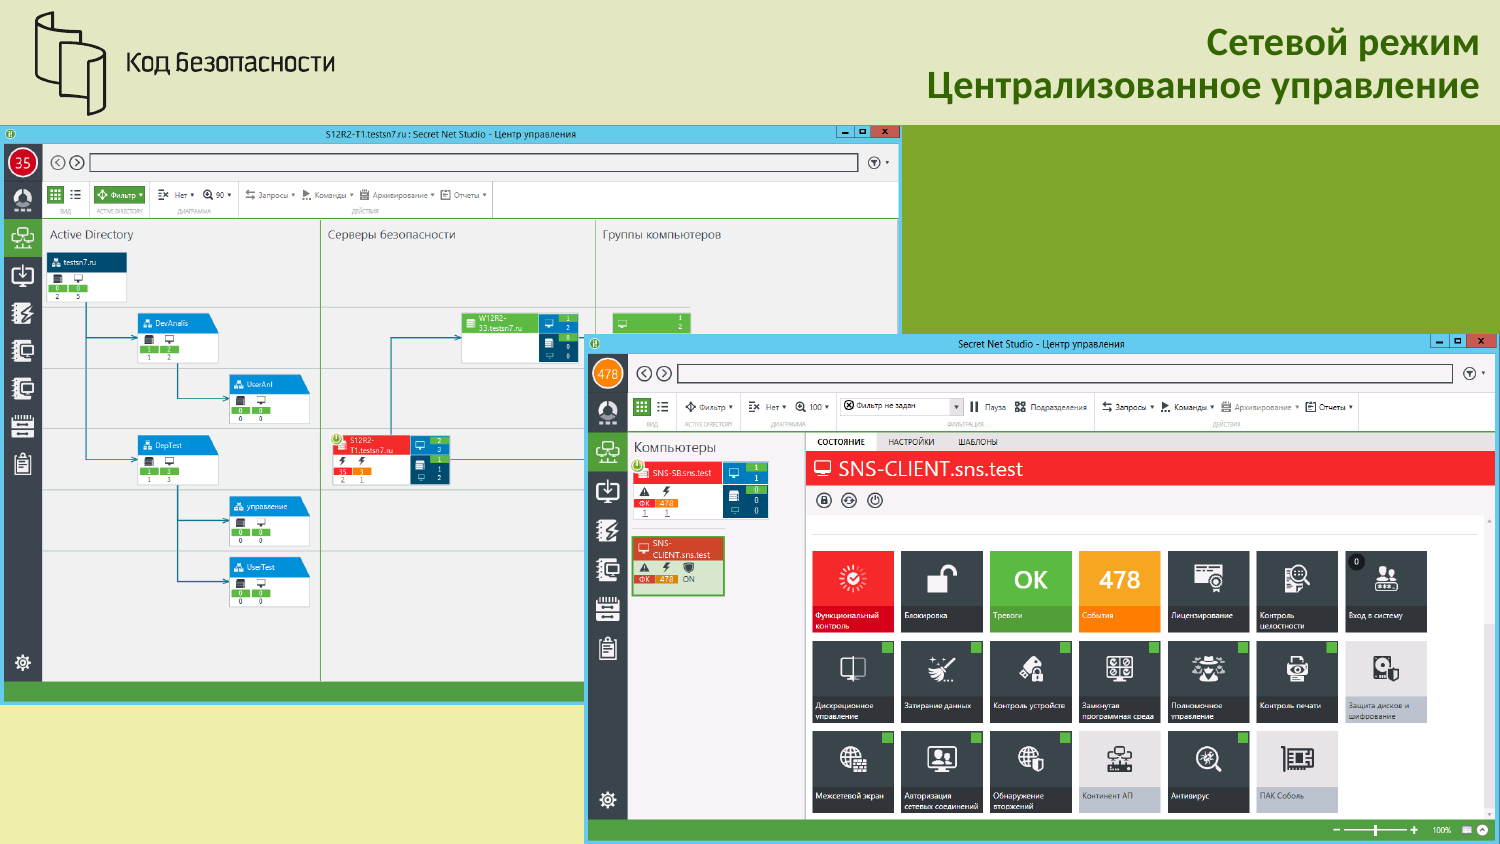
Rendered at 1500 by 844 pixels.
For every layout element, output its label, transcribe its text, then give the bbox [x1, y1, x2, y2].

picture [0, 0, 1500, 844]
title Сетевой режим Централизованное управление [837, 12, 1496, 116]
